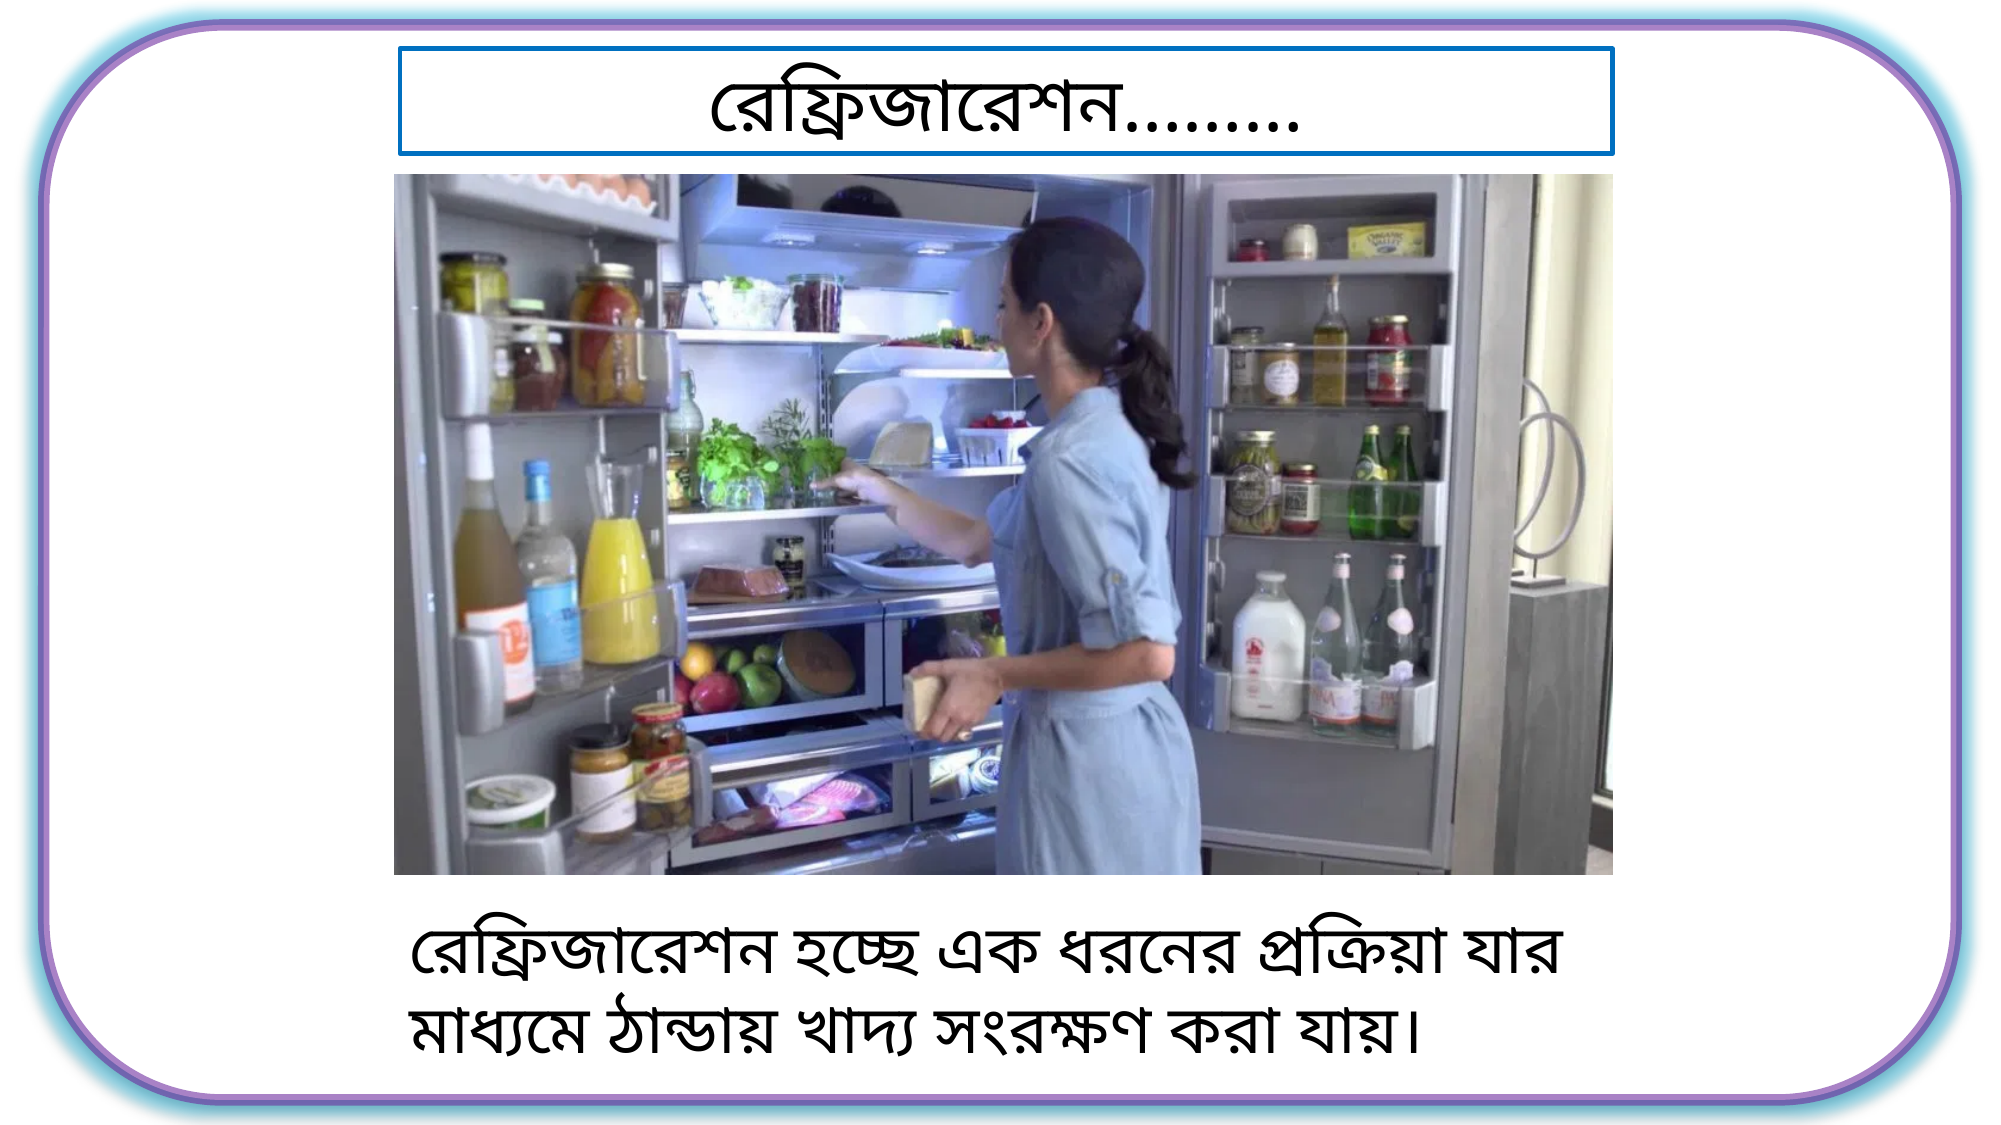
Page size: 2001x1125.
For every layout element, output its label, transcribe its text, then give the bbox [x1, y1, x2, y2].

text_box [41, 22, 1959, 1103]
text_box রেফ্রিজারেশন……… [399, 48, 1613, 154]
picture [394, 174, 1613, 876]
text_box রেফ্রিজারেশন হচ্ছে এক ধরনের প্রক্রিয়া যার মাধ্যমে ঠান্ডায় খাদ্য সংরক্ষণ করা যায়। [394, 899, 1613, 1075]
